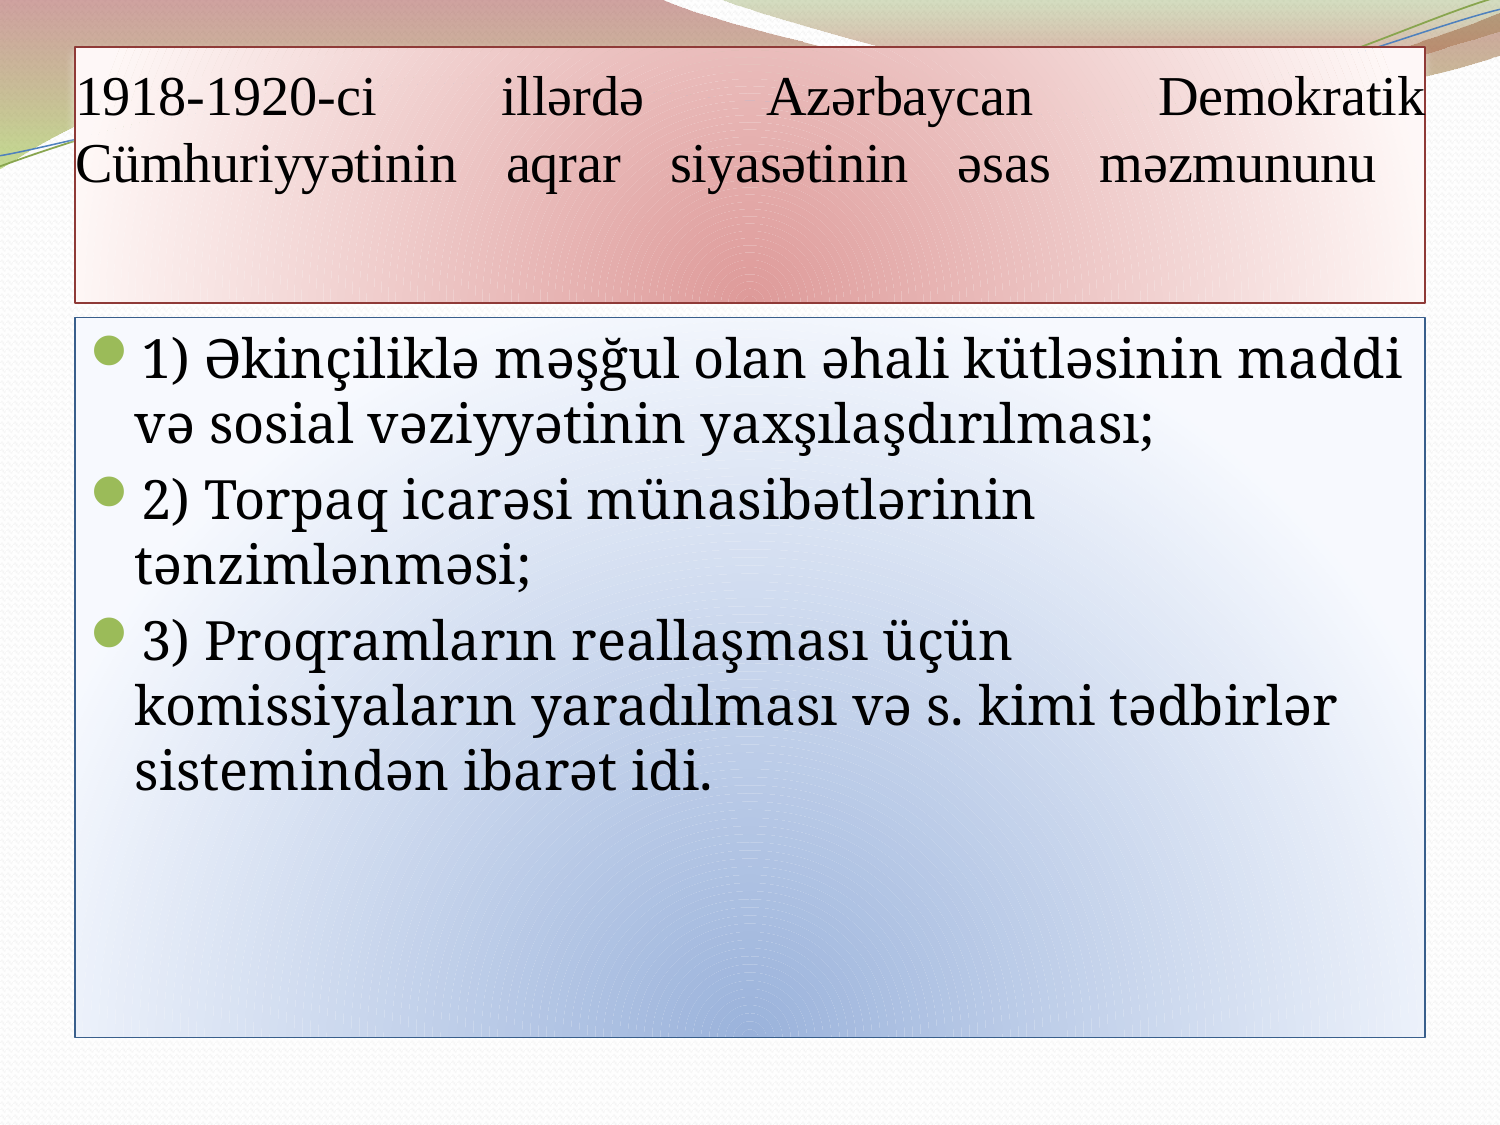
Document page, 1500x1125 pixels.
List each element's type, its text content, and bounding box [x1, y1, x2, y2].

list 1) Əkinçiliklə məşğul olan əhali kütləsinin maddi və sosial vəziyyətinin yaxşılaşdırılması; 2) Torpaq icarəsi münasibətlərinin tənzimlənməsi; 3) Proqramların reallaşması üçün komissiyaların yaradılması və s. kimi tədbirlər sistemindən ibarət idi. [74, 317, 1426, 1038]
title 1918-1920-ci illərdə Azərbaycan Demokratik Cümhuriyyətinin aqrar siyasətinin əsas məzmununu [74, 46, 1426, 304]
